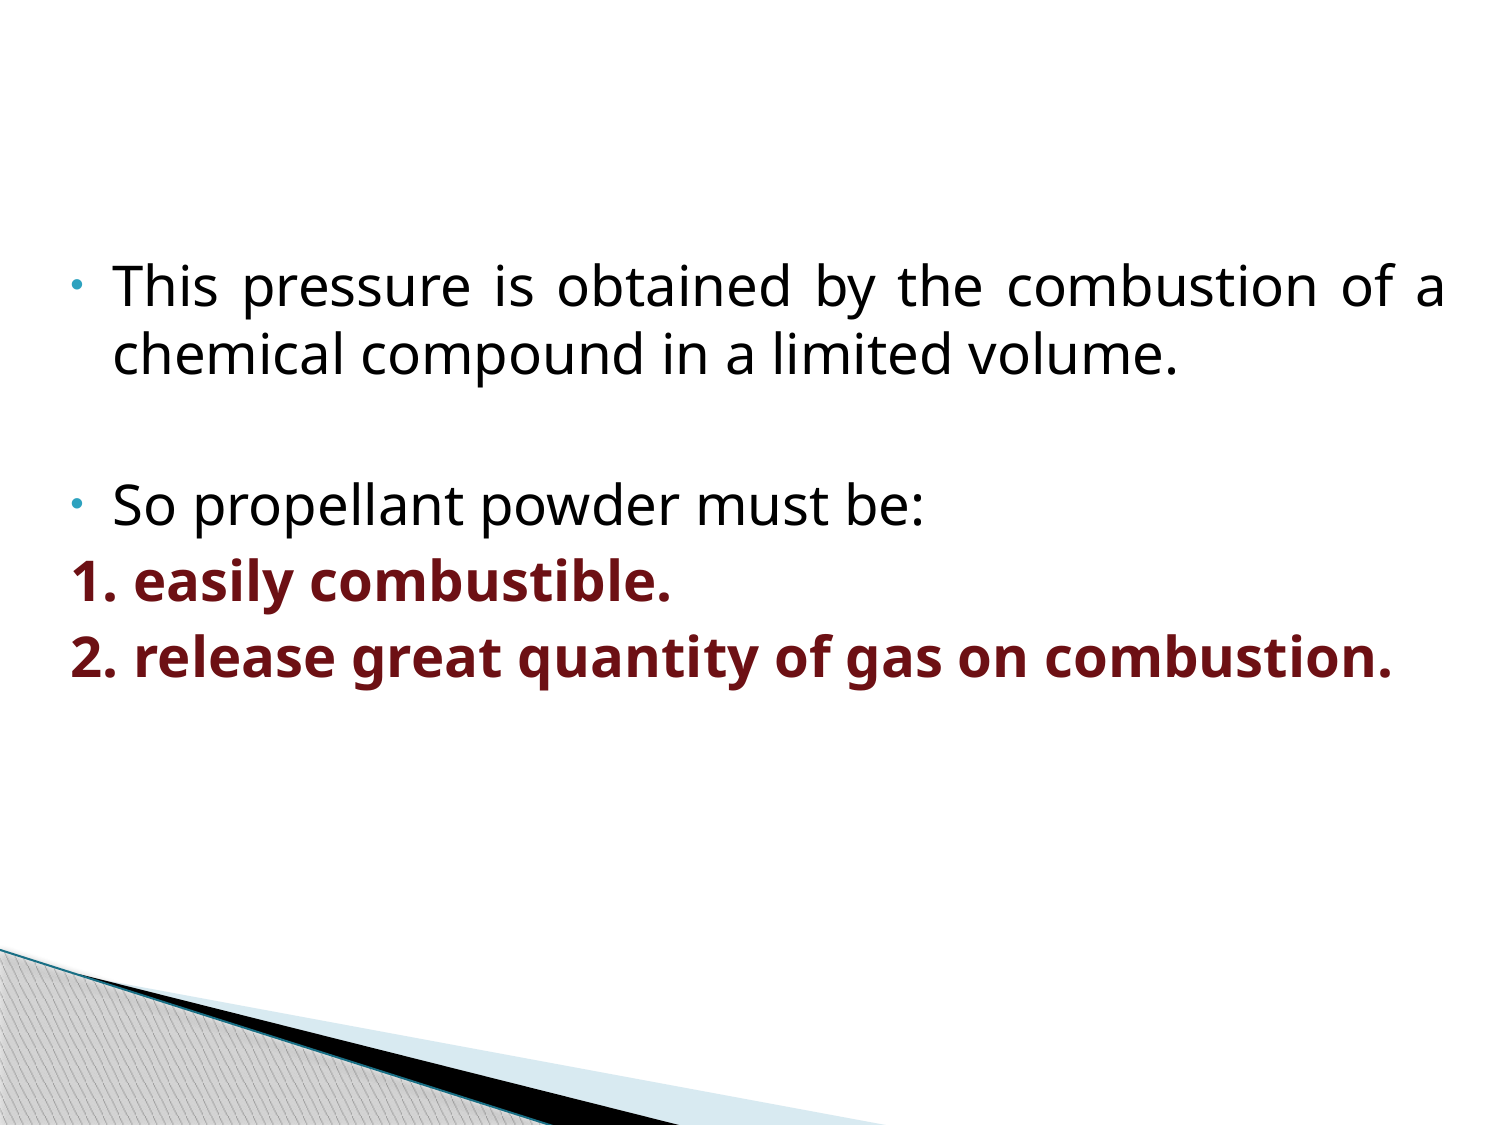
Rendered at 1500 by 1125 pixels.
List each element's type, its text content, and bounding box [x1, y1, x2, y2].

list This pressure is obtained by the combustion of a chemical compound in a limited volume. So propellant powder must be: 1. easily combustible. 2. release great quantity of gas on combustion. [37, 242, 1463, 986]
